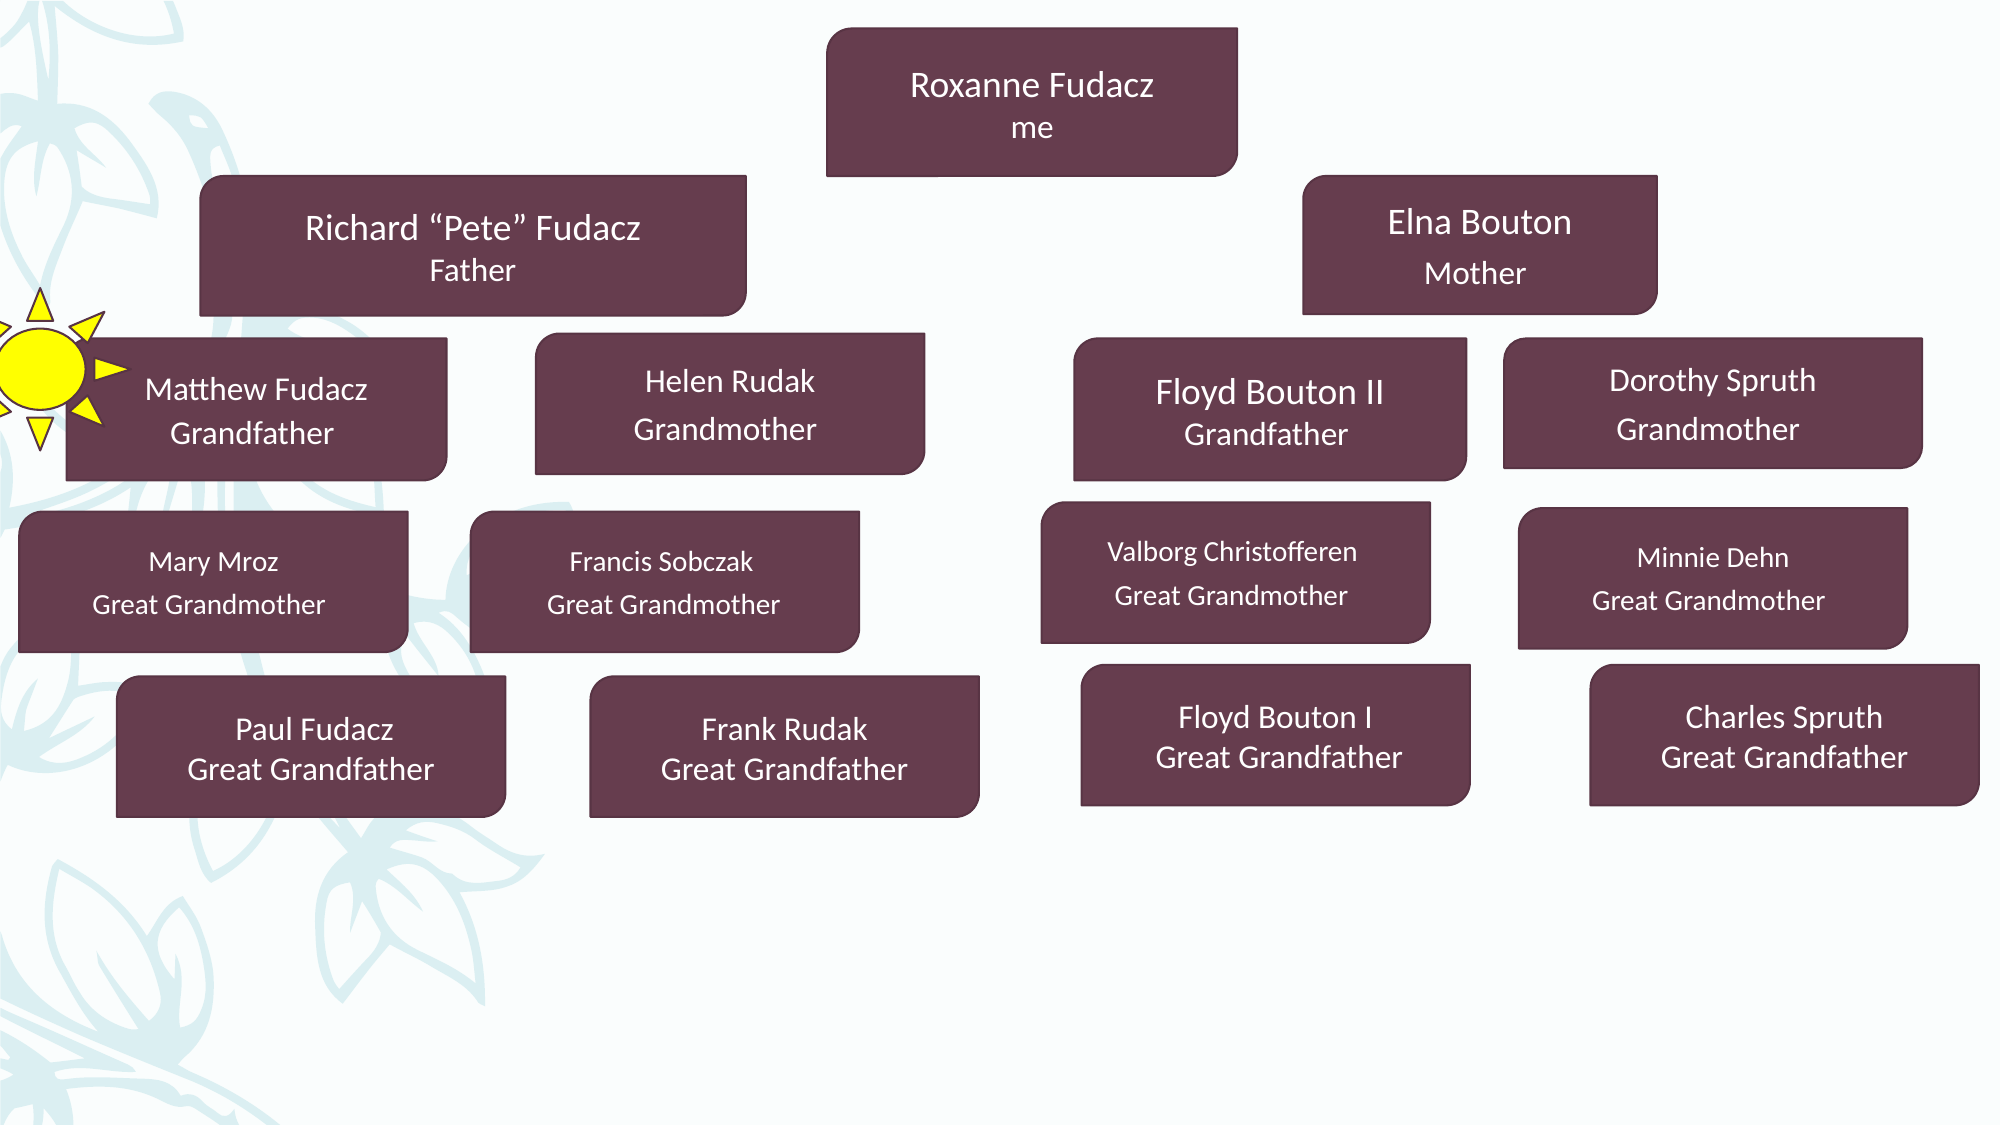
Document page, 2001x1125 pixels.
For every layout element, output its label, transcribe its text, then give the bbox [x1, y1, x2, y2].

text_box Charles Spruth Great Grandfather [1589, 663, 1980, 807]
text_box [68, 394, 106, 428]
text_box Elna Bouton Mother [1302, 174, 1658, 316]
text_box [93, 356, 133, 382]
text_box Francis Sobczak Great Grandmother [469, 510, 861, 654]
text_box Roxanne Fudacz me [826, 27, 1239, 178]
text_box [0, 400, 13, 418]
text_box Floyd Bouton I Great Grandfather [1080, 663, 1471, 807]
text_box Dorothy Spruth Grandmother [1503, 337, 1924, 470]
text_box Floyd Bouton II Grandfather [1073, 337, 1468, 482]
text_box [0, 320, 13, 338]
text_box Mary Mroz Great Grandmother [18, 510, 409, 654]
text_box Helen Rudak Grandmother [534, 332, 926, 476]
text_box Minnie Dehn Great Grandmother [1517, 507, 1909, 650]
text_box Frank Rudak Great Grandfather [589, 675, 980, 818]
text_box [26, 286, 55, 322]
text_box Matthew Fudacz Grandfather [65, 337, 448, 482]
text_box Paul Fudacz Great Grandfather [115, 675, 507, 818]
text_box Valborg Christofferen Great Grandmother [1040, 501, 1432, 644]
text_box [26, 416, 55, 452]
text_box [0, 327, 87, 411]
text_box [68, 310, 106, 345]
text_box Richard “Pete” Fudacz Father [199, 174, 747, 317]
